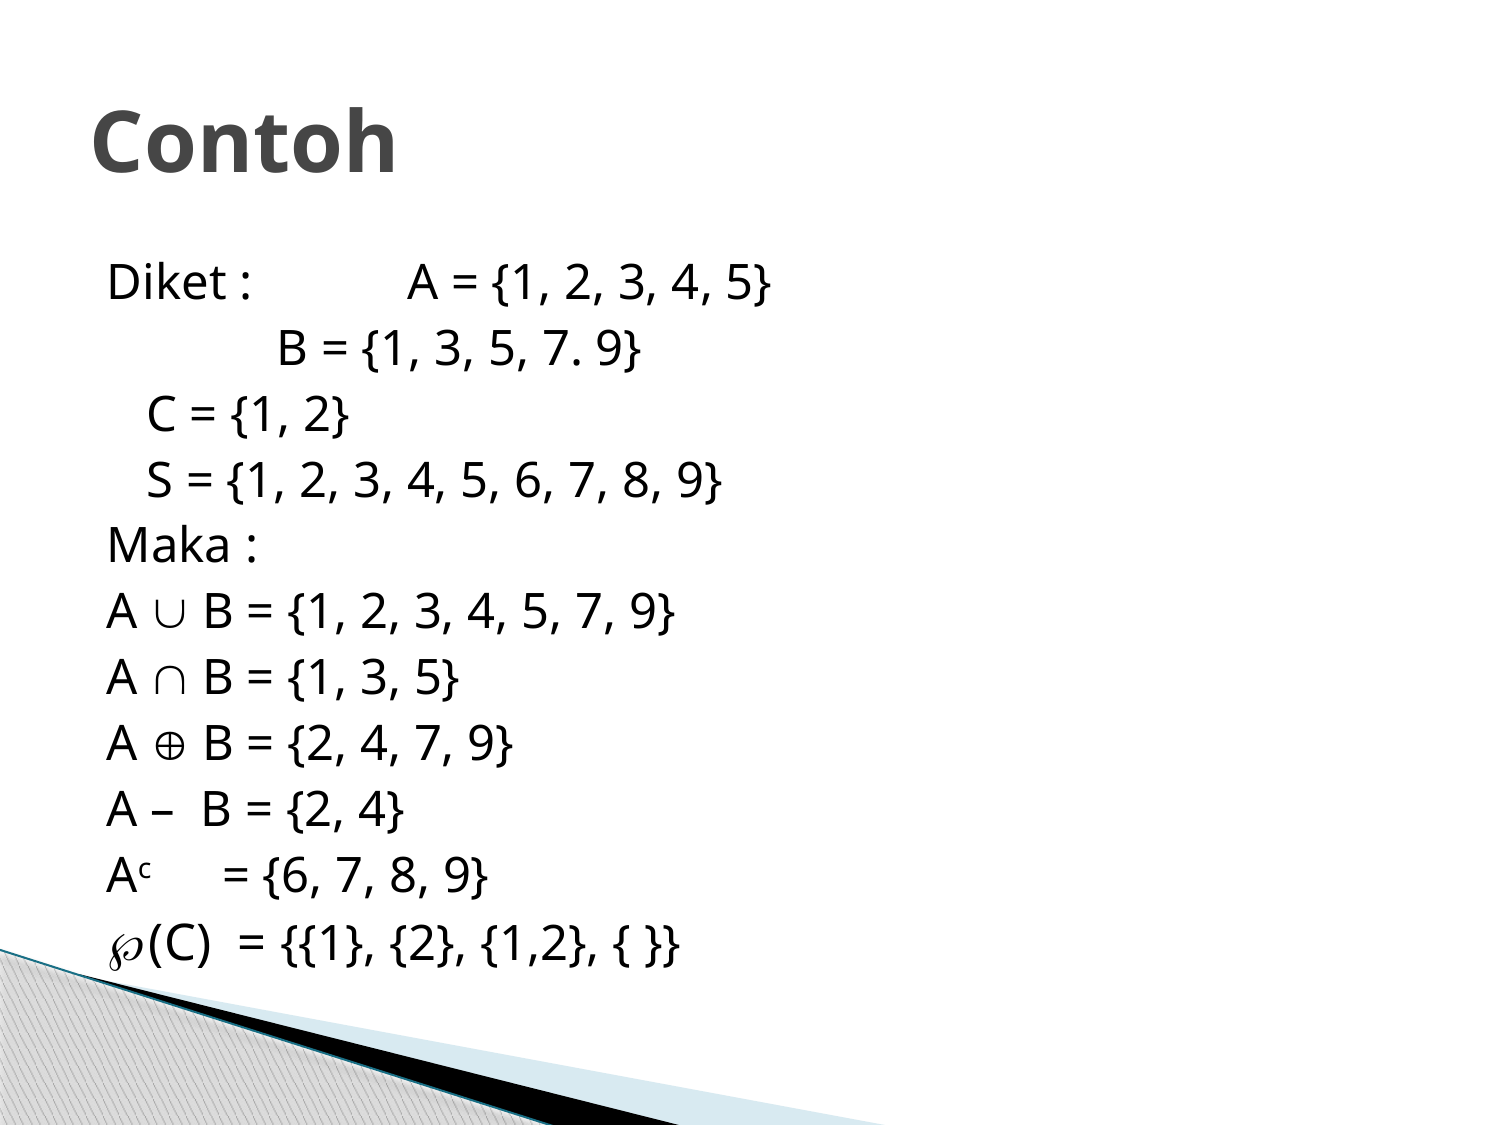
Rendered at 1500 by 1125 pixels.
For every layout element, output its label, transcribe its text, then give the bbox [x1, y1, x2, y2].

title Contoh [75, 45, 1425, 233]
list Diket : A = {1, 2, 3, 4, 5} B = {1, 3, 5, 7. 9} C = {1, 2} S = {1, 2, 3, 4, 5, 6, 7, 8, 9} Maka : A  B = {1, 2, 3, 4, 5, 7, 9} A  B = {1, 3, 5} A  B = {2, 4, 7, 9} A – B = {2, 4} Ac = {6, 7, 8, 9} (C) = {{1}, {2}, {1,2}, { }} [75, 243, 1425, 986]
